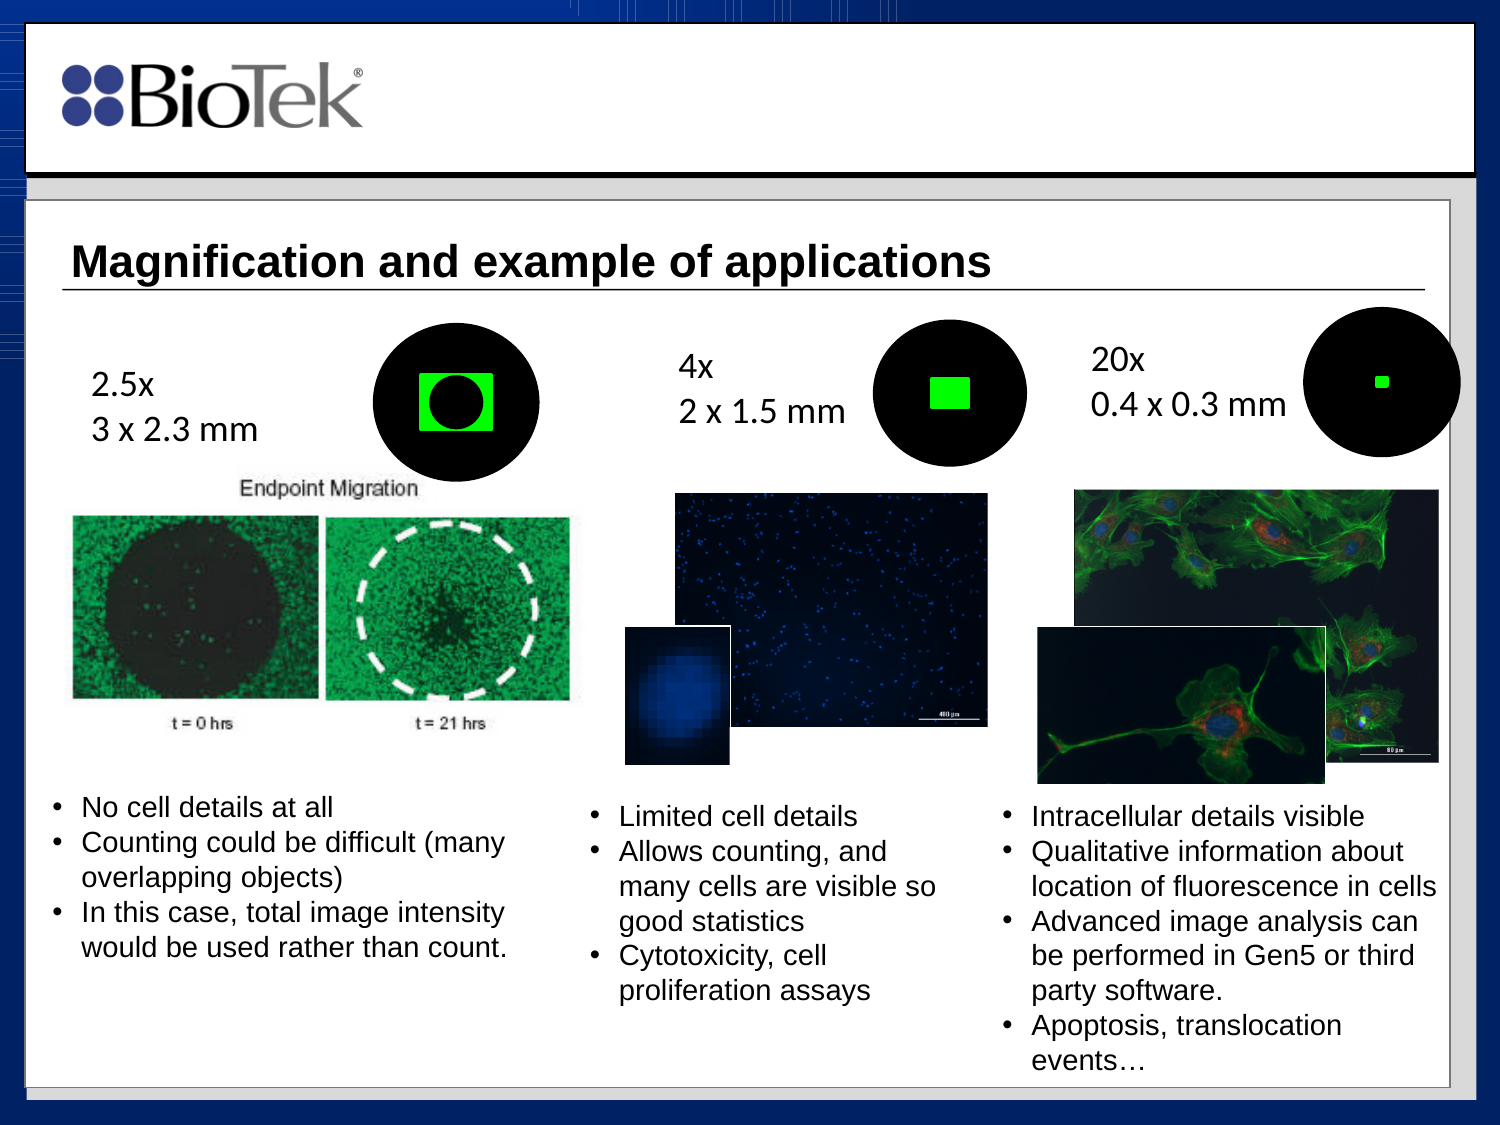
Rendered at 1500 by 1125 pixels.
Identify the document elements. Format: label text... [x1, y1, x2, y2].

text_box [374, 324, 538, 480]
text_box No cell details at all Counting could be difficult (many overlapping objects) In this case, total image intensity would be used rather than count. [37, 781, 563, 971]
text_box 4x 2 x 1.5 mm [663, 333, 862, 439]
text_box Magnification and example of applications [55, 224, 1008, 294]
text_box Intracellular details visible Qualitative information about location of fluorescence in cells Advanced image analysis can be performed in Gen5 or third party software. Apoptosis, translocation events… [987, 789, 1463, 1119]
text_box 2.5x 3 x 2.3 mm [76, 352, 275, 457]
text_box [874, 321, 1026, 465]
picture [49, 464, 588, 745]
text_box Limited cell details Allows counting, and many cells are visible so good statistics Cytotoxicity, cell proliferation assays [575, 789, 975, 1014]
text_box 20x 0.4 x 0.3 mm [1076, 327, 1299, 432]
picture [624, 493, 988, 765]
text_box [1304, 308, 1459, 456]
picture [62, 62, 363, 128]
picture [1037, 489, 1439, 785]
